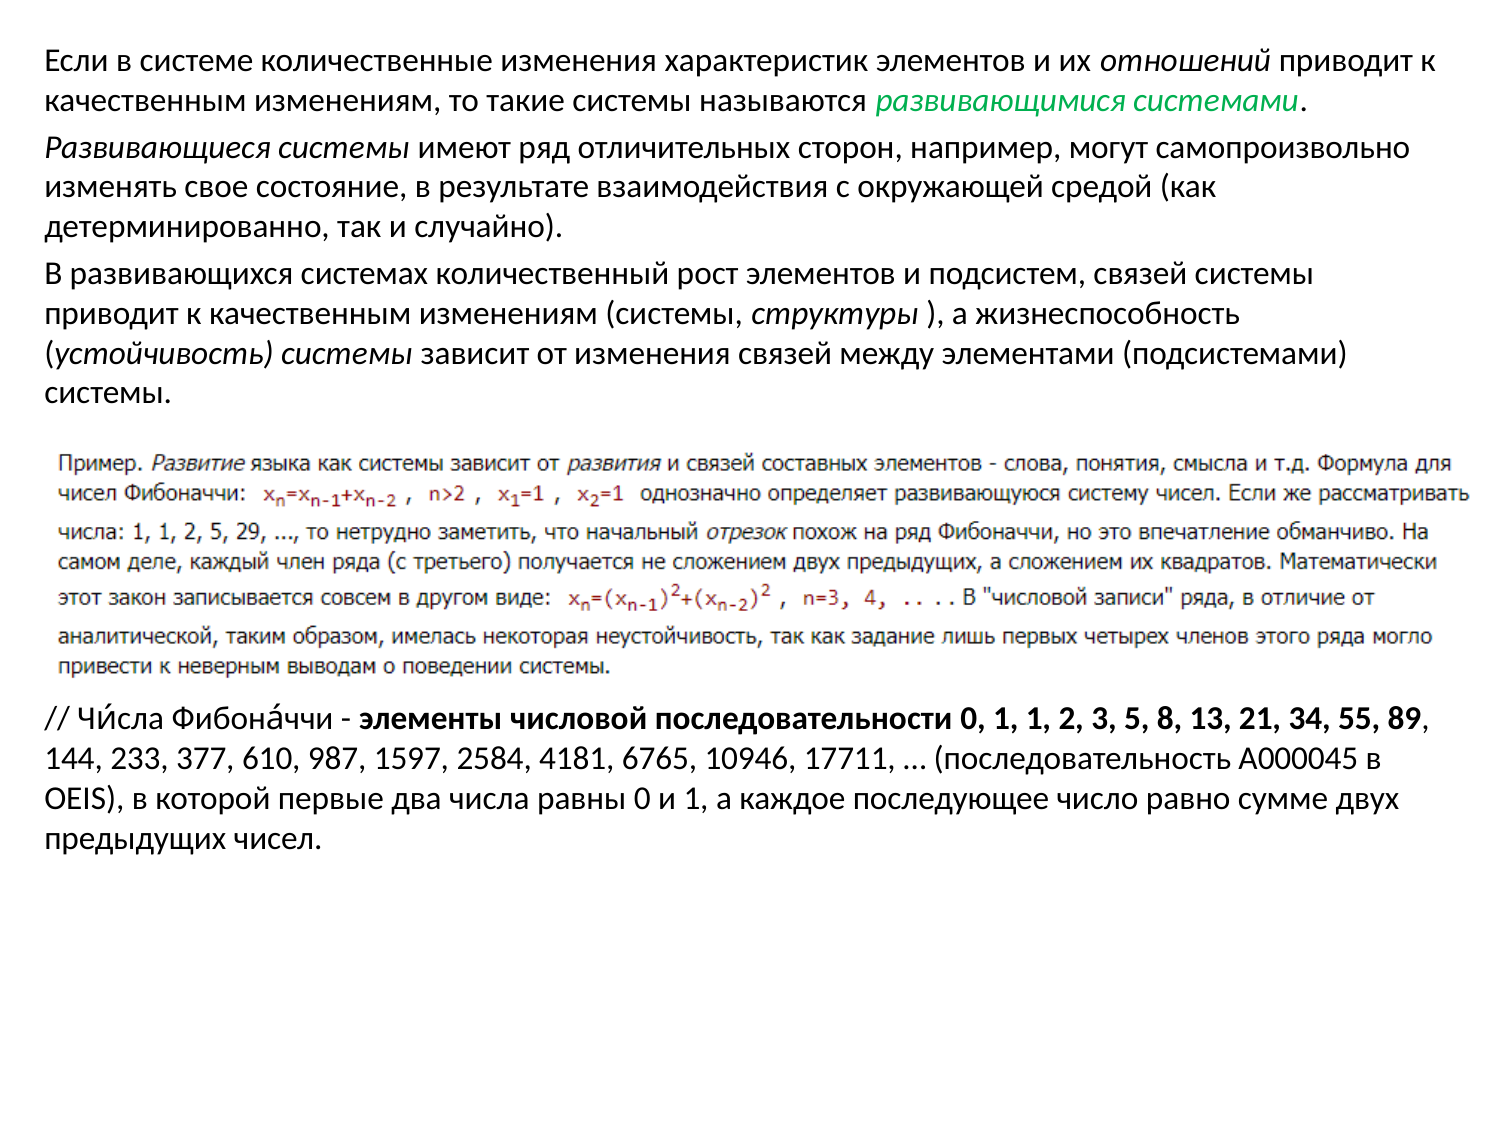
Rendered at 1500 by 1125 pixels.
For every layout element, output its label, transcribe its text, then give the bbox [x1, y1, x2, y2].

picture [52, 444, 1472, 694]
list Если в системе количественные изменения характеристик элементов и их отношений приводит к качественным изменениям, то такие системы называются развивающимися системами. Развивающиеся системы имеют ряд отличительных сторон, например, могут самопроизвольно изменять свое состояние, в результате взаимодействия с окружающей средой (как детерминированно, так и случайно). В развивающихся системах количественный рост элементов и подсистем, связей системы приводит к качественным изменениям (системы, структуры ), а жизнеспособность (устойчивость) системы зависит от изменения связей между элементами (подсистемами) системы. // Чи́сла Фибона́ччи - элементы числовой последовательности 0, 1, 1, 2, 3, 5, 8, 13, 21, 34, 55, 89, 144, 233, 377, 610, 987, 1597, 2584, 4181, 6765, 10946, 17711, … (последовательность A000045 в OEIS), в которой первые два числа равны 0 и 1, а каждое последующее число равно сумме двух предыдущих чисел. [29, 30, 1471, 1094]
